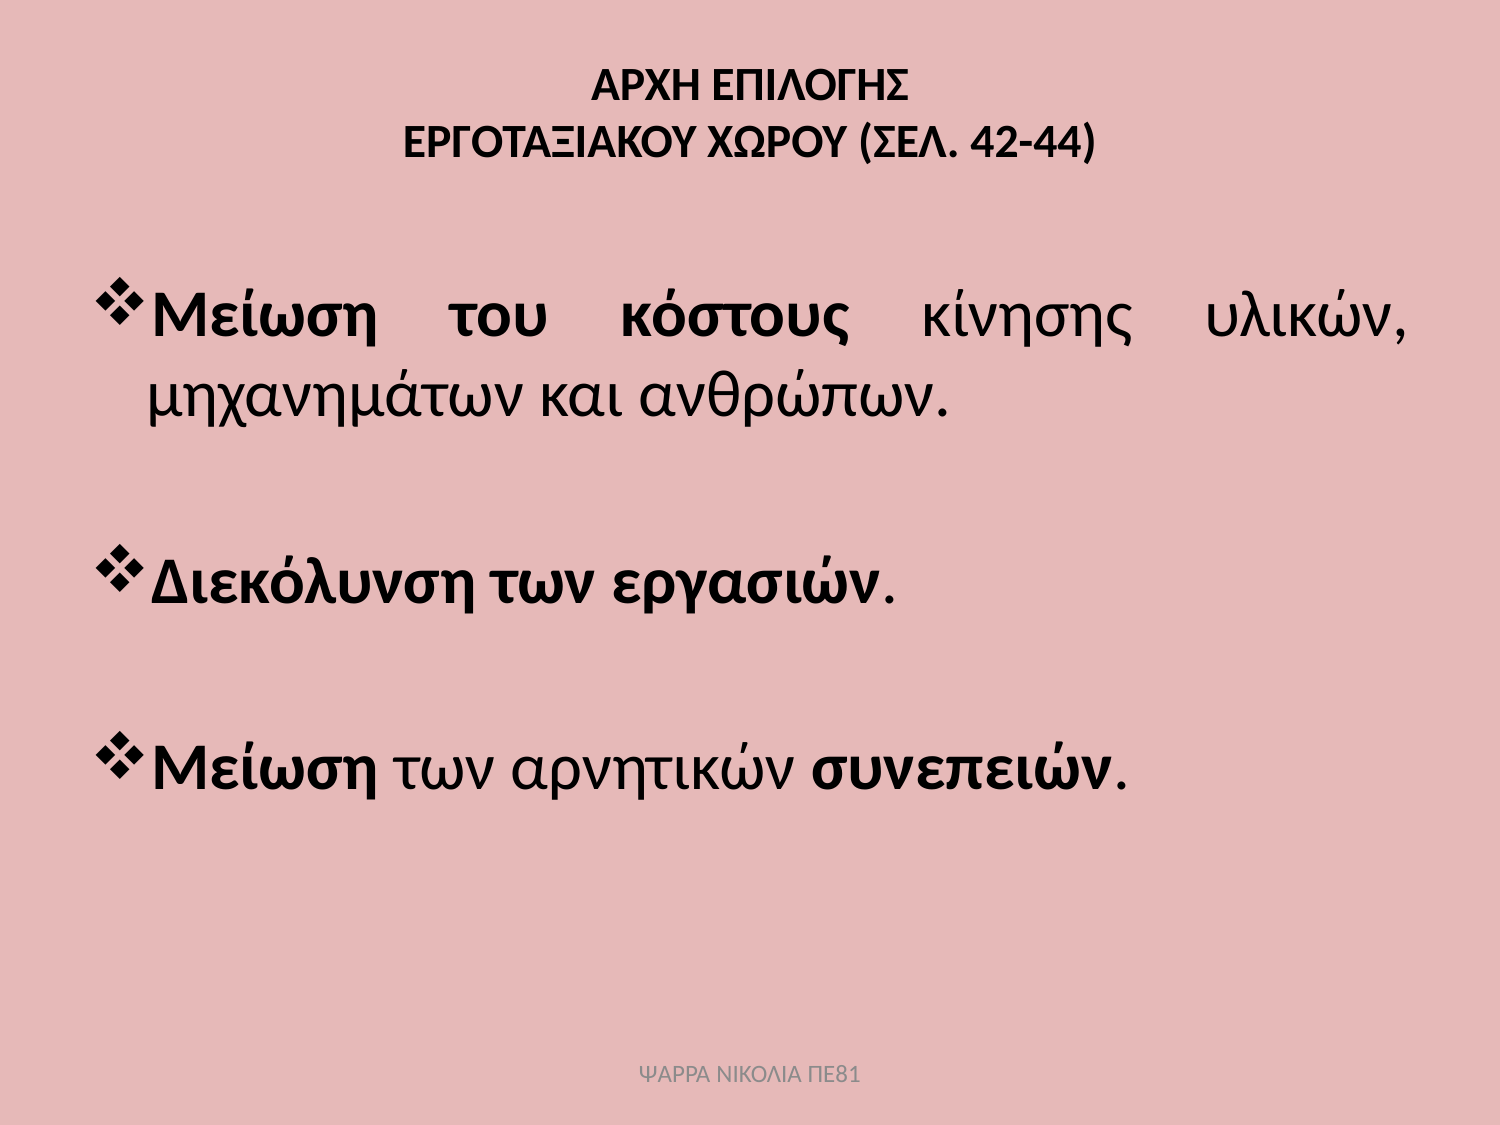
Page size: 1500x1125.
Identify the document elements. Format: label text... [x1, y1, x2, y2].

title ΑΡΧΗ ΕΠΙΛΟΓΗΣ ΕΡΓΟΤΑΞΙΑΚΟΥ ΧΩΡΟΥ (ΣΕΛ. 42-44) [75, 45, 1425, 233]
list Μείωση του κόστους κίνησης υλικών, μηχανημάτων και ανθρώπων. Διεκόλυνση των εργασιών. Μείωση των αρνητικών συνεπειών. [75, 262, 1425, 1005]
footer ΨΑΡΡΑ ΝΙΚΟΛΙΑ ΠΕ81 [512, 1042, 988, 1103]
